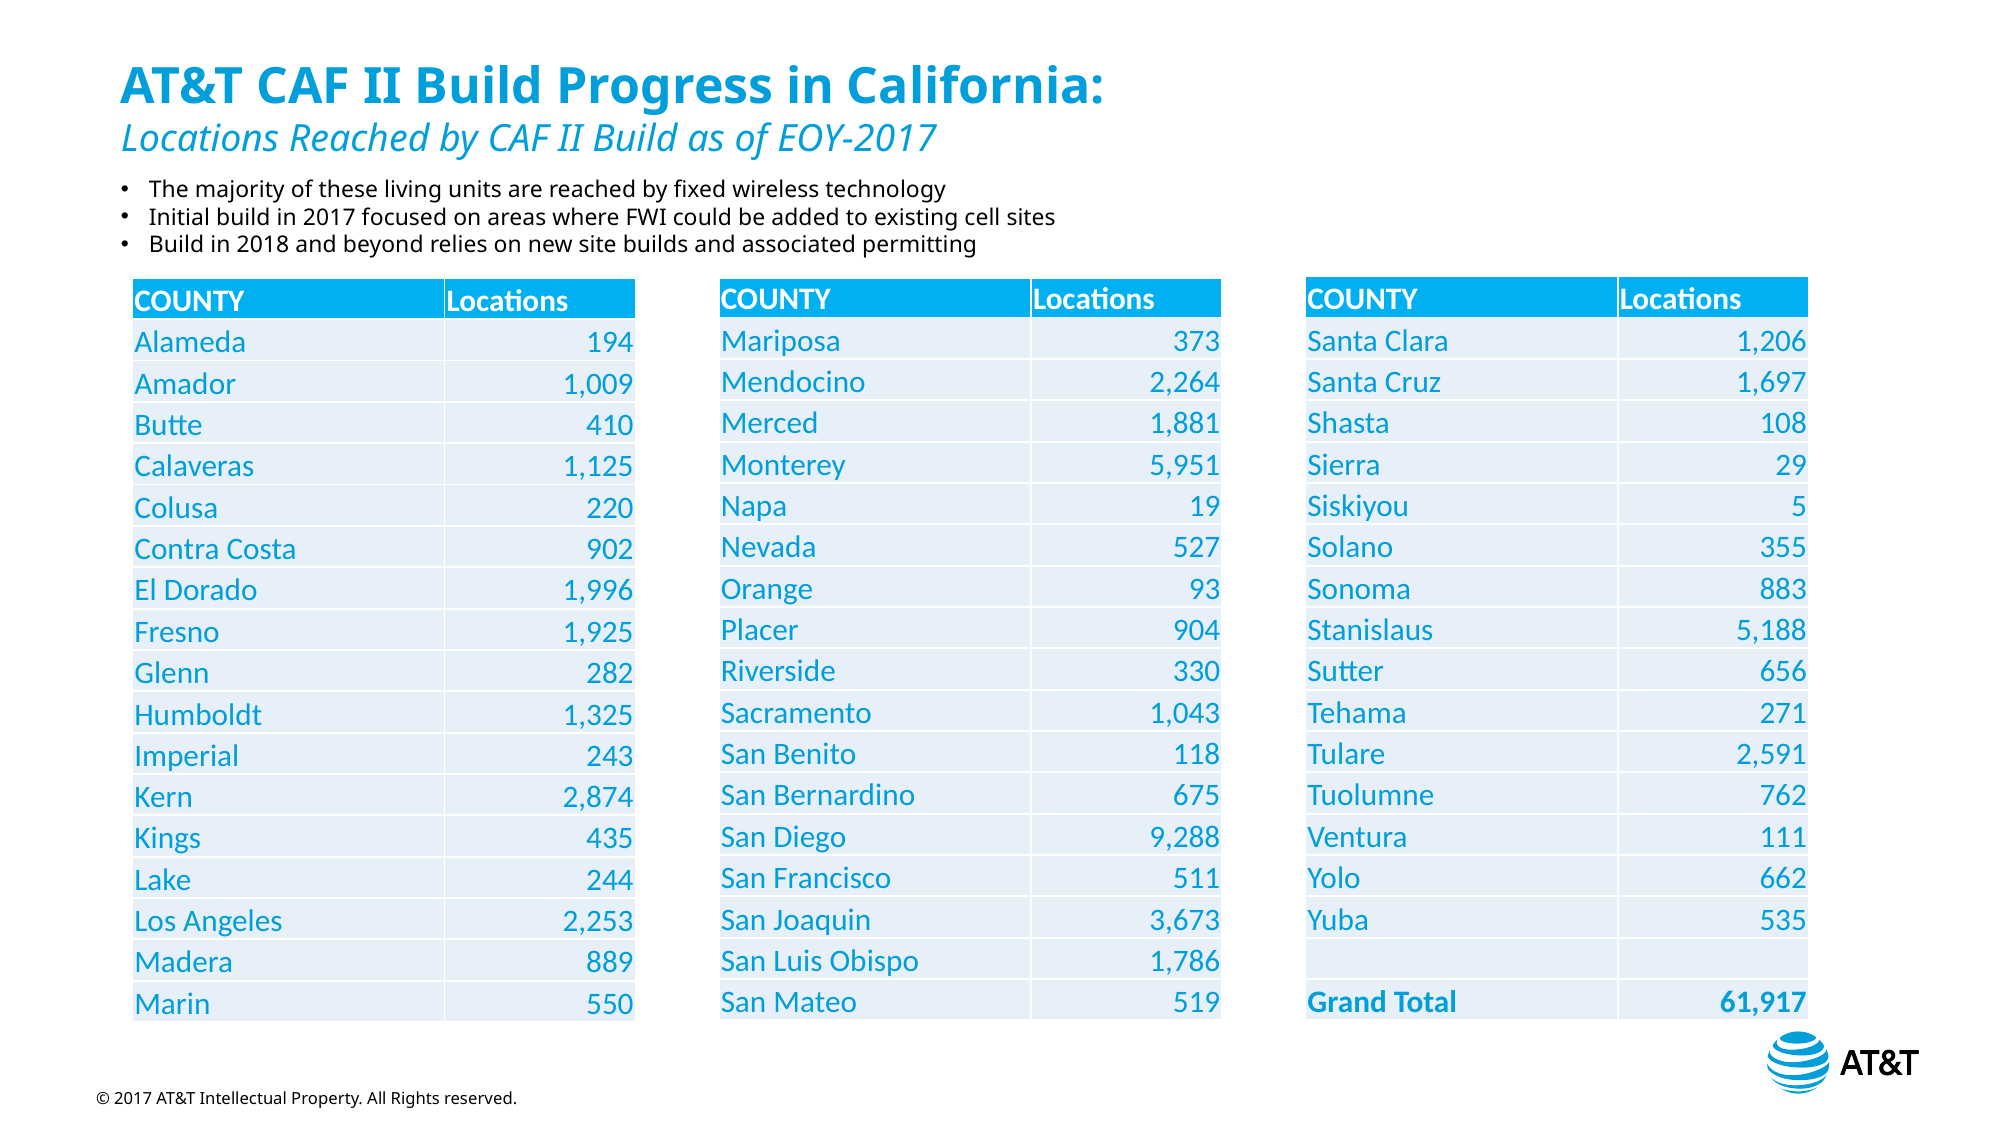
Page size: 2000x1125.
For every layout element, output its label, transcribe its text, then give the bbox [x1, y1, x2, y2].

table_cell Kern [133, 775, 444, 814]
table_cell 904 [1032, 608, 1221, 647]
table_cell 330 [1032, 649, 1221, 689]
table_cell Santa Cruz [1306, 360, 1617, 399]
table_cell 19 [1032, 484, 1221, 523]
text_box The majority of these living units are reached by fixed wireless technology Initial build in 2017 focused on areas where FWI could be added to existing cell sites Build in 2018 and beyond relies on new site builds and associated permitting [106, 167, 1929, 265]
table_cell 2,264 [1032, 360, 1221, 399]
table_cell 111 [1619, 815, 1808, 854]
table_cell 675 [1032, 773, 1221, 813]
table_cell 29 [1619, 443, 1808, 482]
table_cell Calaveras [133, 444, 444, 484]
table_header COUNTY [133, 279, 444, 318]
table_cell Lake [133, 858, 444, 897]
table_cell Contra Costa [133, 527, 444, 566]
table_cell Monterey [720, 443, 1030, 482]
table_cell [1619, 939, 1808, 978]
table_cell 2,253 [445, 899, 635, 938]
table_cell Imperial [133, 734, 444, 773]
text_box © 2017 AT&T Intellectual Property. All Rights reserved. [81, 1081, 533, 1116]
table_cell Solano [1306, 525, 1617, 565]
table_cell Mendocino [720, 360, 1030, 399]
table_cell Los Angeles [133, 899, 444, 938]
table_cell Mariposa [720, 318, 1030, 358]
table_cell Siskiyou [1306, 484, 1617, 523]
table_cell Sacramento [720, 691, 1030, 730]
table_cell 5 [1619, 484, 1808, 523]
table_cell Yuba [1306, 897, 1617, 937]
table_cell Humboldt [133, 692, 444, 732]
table_cell 118 [1032, 732, 1221, 771]
table_cell 355 [1619, 525, 1808, 565]
table_cell San Joaquin [720, 897, 1030, 937]
table_cell Tulare [1306, 732, 1617, 771]
table_cell Grand Total [1306, 980, 1617, 1019]
table_cell Fresno [133, 610, 444, 649]
table_cell Nevada [720, 525, 1030, 565]
table_cell 282 [445, 651, 635, 690]
table_cell San Luis Obispo [720, 939, 1030, 978]
table_cell Stanislaus [1306, 608, 1617, 647]
table_cell Colusa [133, 485, 444, 525]
table_cell 519 [1032, 980, 1221, 1019]
table_cell Shasta [1306, 401, 1617, 441]
table_cell 194 [445, 320, 635, 360]
table_cell Orange [720, 567, 1030, 606]
table_cell 271 [1619, 691, 1808, 730]
table_cell 220 [445, 485, 635, 525]
table_cell 535 [1619, 897, 1808, 937]
table_cell San Mateo [720, 980, 1030, 1019]
table_cell 3,673 [1032, 897, 1221, 937]
table_cell 656 [1619, 649, 1808, 689]
picture [1735, 1000, 1950, 1125]
table_cell 902 [445, 527, 635, 566]
table_cell 1,125 [445, 444, 635, 484]
table_cell 883 [1619, 567, 1808, 606]
table_cell 527 [1032, 525, 1221, 565]
table_cell Riverside [720, 649, 1030, 689]
table_cell 1,043 [1032, 691, 1221, 730]
table_cell 108 [1619, 401, 1808, 441]
table_cell Sierra [1306, 443, 1617, 482]
table_cell 61,917 [1619, 980, 1808, 1019]
table_cell 435 [445, 816, 635, 856]
table_cell 5,188 [1619, 608, 1808, 647]
table_cell 1,009 [445, 361, 635, 401]
table_cell Tuolumne [1306, 773, 1617, 813]
table_cell 244 [445, 858, 635, 897]
table_cell Ventura [1306, 815, 1617, 854]
table_cell 1,925 [445, 610, 635, 649]
table_header Locations [1619, 277, 1808, 317]
table_cell San Bernardino [720, 773, 1030, 813]
table_cell 889 [445, 940, 635, 980]
table_cell Glenn [133, 651, 444, 690]
table_cell Marin [133, 982, 444, 1021]
table_cell 662 [1619, 856, 1808, 895]
table_cell San Diego [720, 815, 1030, 854]
table_header COUNTY [1306, 277, 1617, 317]
table_cell 1,697 [1619, 360, 1808, 399]
table_cell Santa Clara [1306, 318, 1617, 358]
table_cell Sutter [1306, 649, 1617, 689]
table_cell 550 [445, 982, 635, 1021]
table_cell Amador [133, 361, 444, 401]
table_cell 5,951 [1032, 443, 1221, 482]
table_cell Alameda [133, 320, 444, 360]
table_cell 762 [1619, 773, 1808, 813]
table_cell 410 [445, 403, 635, 442]
table_cell 2,874 [445, 775, 635, 814]
table_cell 93 [1032, 567, 1221, 606]
table_header Locations [445, 279, 635, 318]
table_cell 1,996 [445, 568, 635, 608]
table_cell 9,288 [1032, 815, 1221, 854]
table_cell Napa [720, 484, 1030, 523]
table_cell Kings [133, 816, 444, 856]
table_cell 1,786 [1032, 939, 1221, 978]
table_cell 511 [1032, 856, 1221, 895]
table_cell 2,591 [1619, 732, 1808, 771]
table_cell [1306, 939, 1617, 978]
table_cell Yolo [1306, 856, 1617, 895]
table_cell 373 [1032, 318, 1221, 358]
table_cell Merced [720, 401, 1030, 441]
table_cell Madera [133, 940, 444, 980]
table_cell Sonoma [1306, 567, 1617, 606]
table_cell 243 [445, 734, 635, 773]
table_cell 1,881 [1032, 401, 1221, 441]
table_header COUNTY [720, 279, 1030, 317]
table_cell Butte [133, 403, 444, 442]
table_header Locations [1032, 279, 1221, 317]
text_box AT&T CAF II Build Progress in California: Locations Reached by CAF II Build as of EOY-2017 [106, 46, 1929, 167]
table_cell San Francisco [720, 856, 1030, 895]
table_cell 1,206 [1619, 318, 1808, 358]
table_cell Tehama [1306, 691, 1617, 730]
table_cell San Benito [720, 732, 1030, 771]
table_cell 1,325 [445, 692, 635, 732]
table_cell El Dorado [133, 568, 444, 608]
table_cell Placer [720, 608, 1030, 647]
